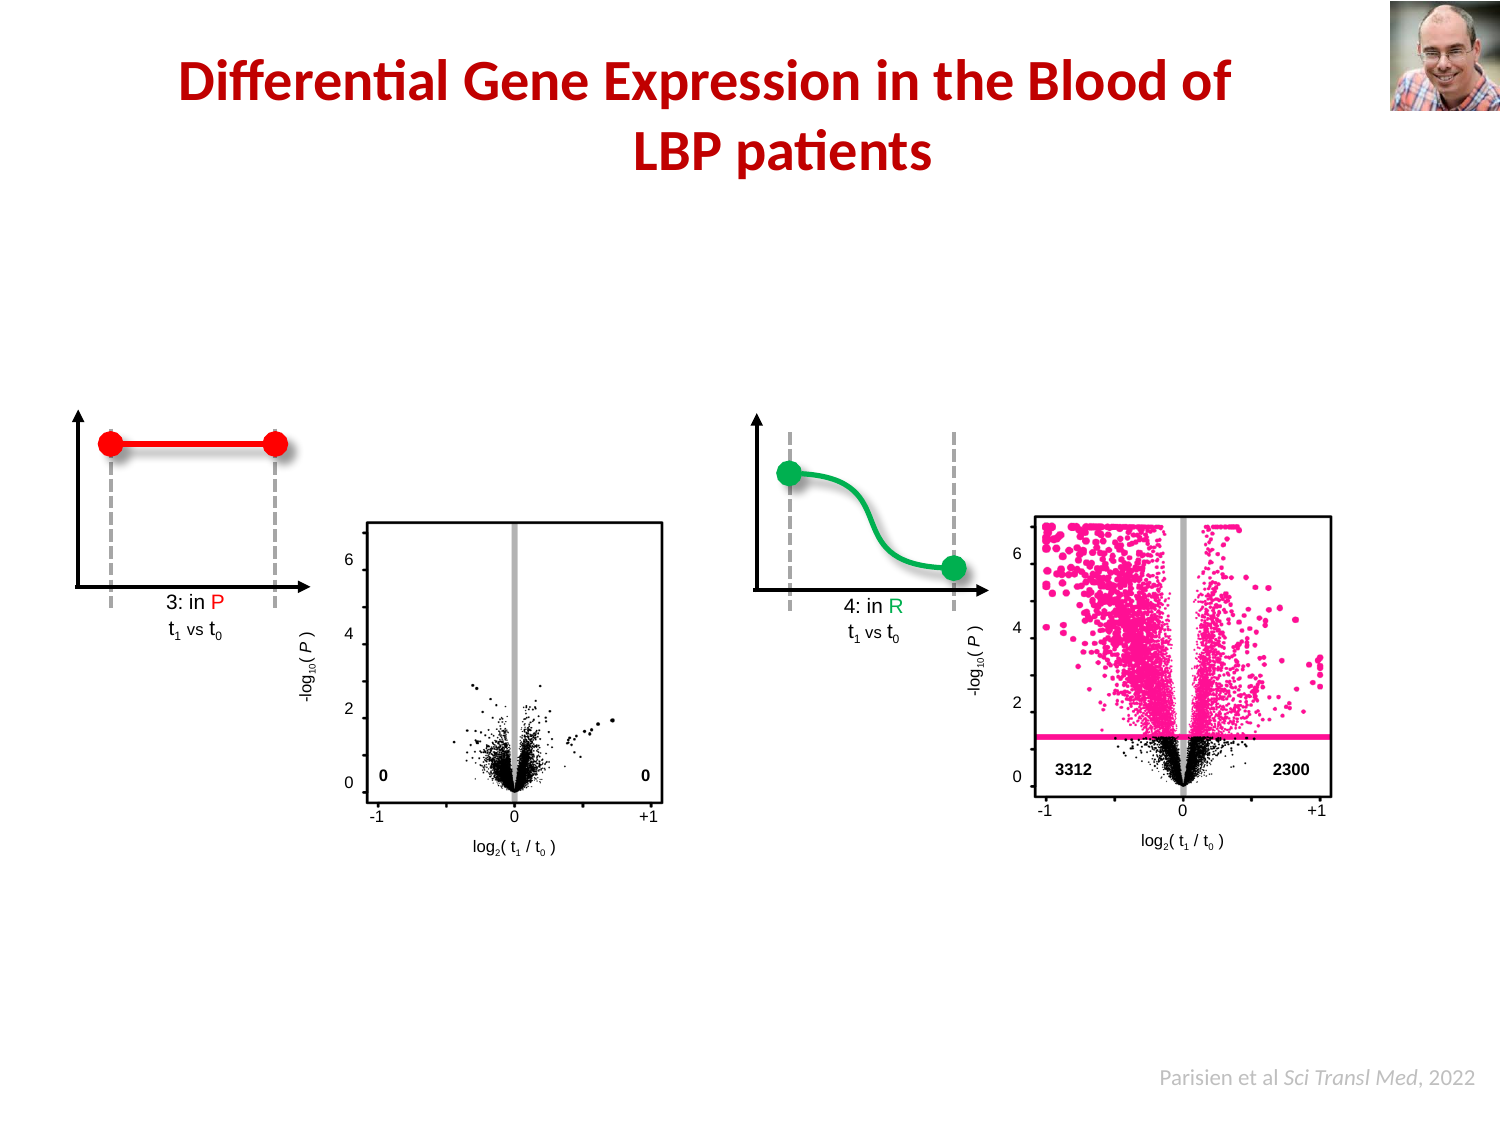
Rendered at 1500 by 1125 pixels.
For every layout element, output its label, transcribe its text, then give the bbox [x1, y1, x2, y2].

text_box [287, 520, 688, 882]
picture [1390, 0, 1500, 111]
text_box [74, 409, 311, 648]
text_box Parisien et al Sci Transl Med, 2022 [1146, 1056, 1500, 1098]
text_box Differential Gene Expression in the Blood of LBP patients [163, 3, 1389, 221]
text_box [955, 514, 1356, 876]
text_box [753, 412, 990, 684]
